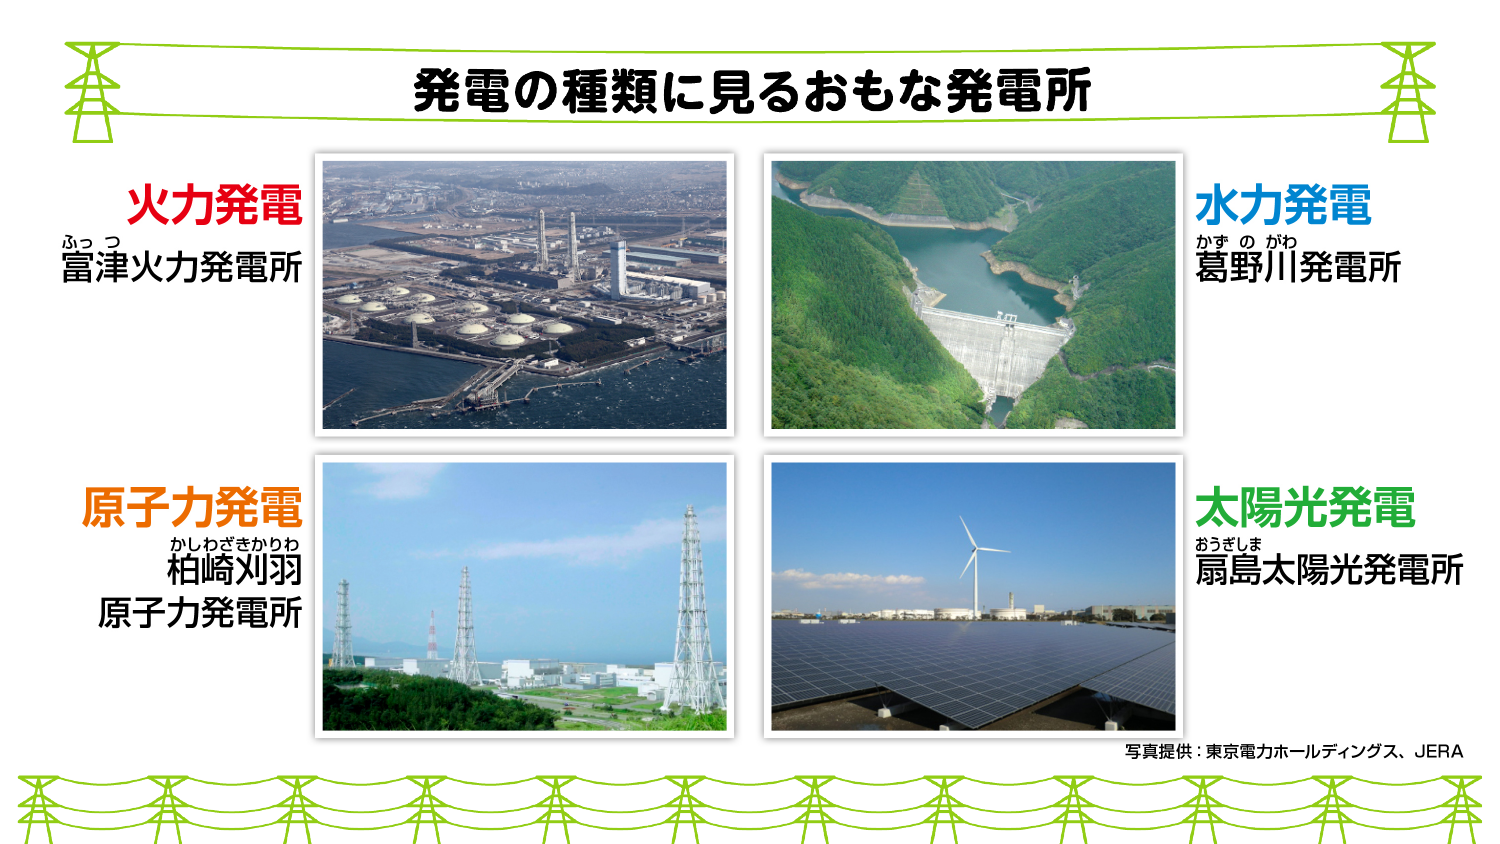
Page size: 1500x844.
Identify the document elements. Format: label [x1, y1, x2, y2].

picture [34, 41, 1466, 765]
picture [17, 775, 1483, 844]
